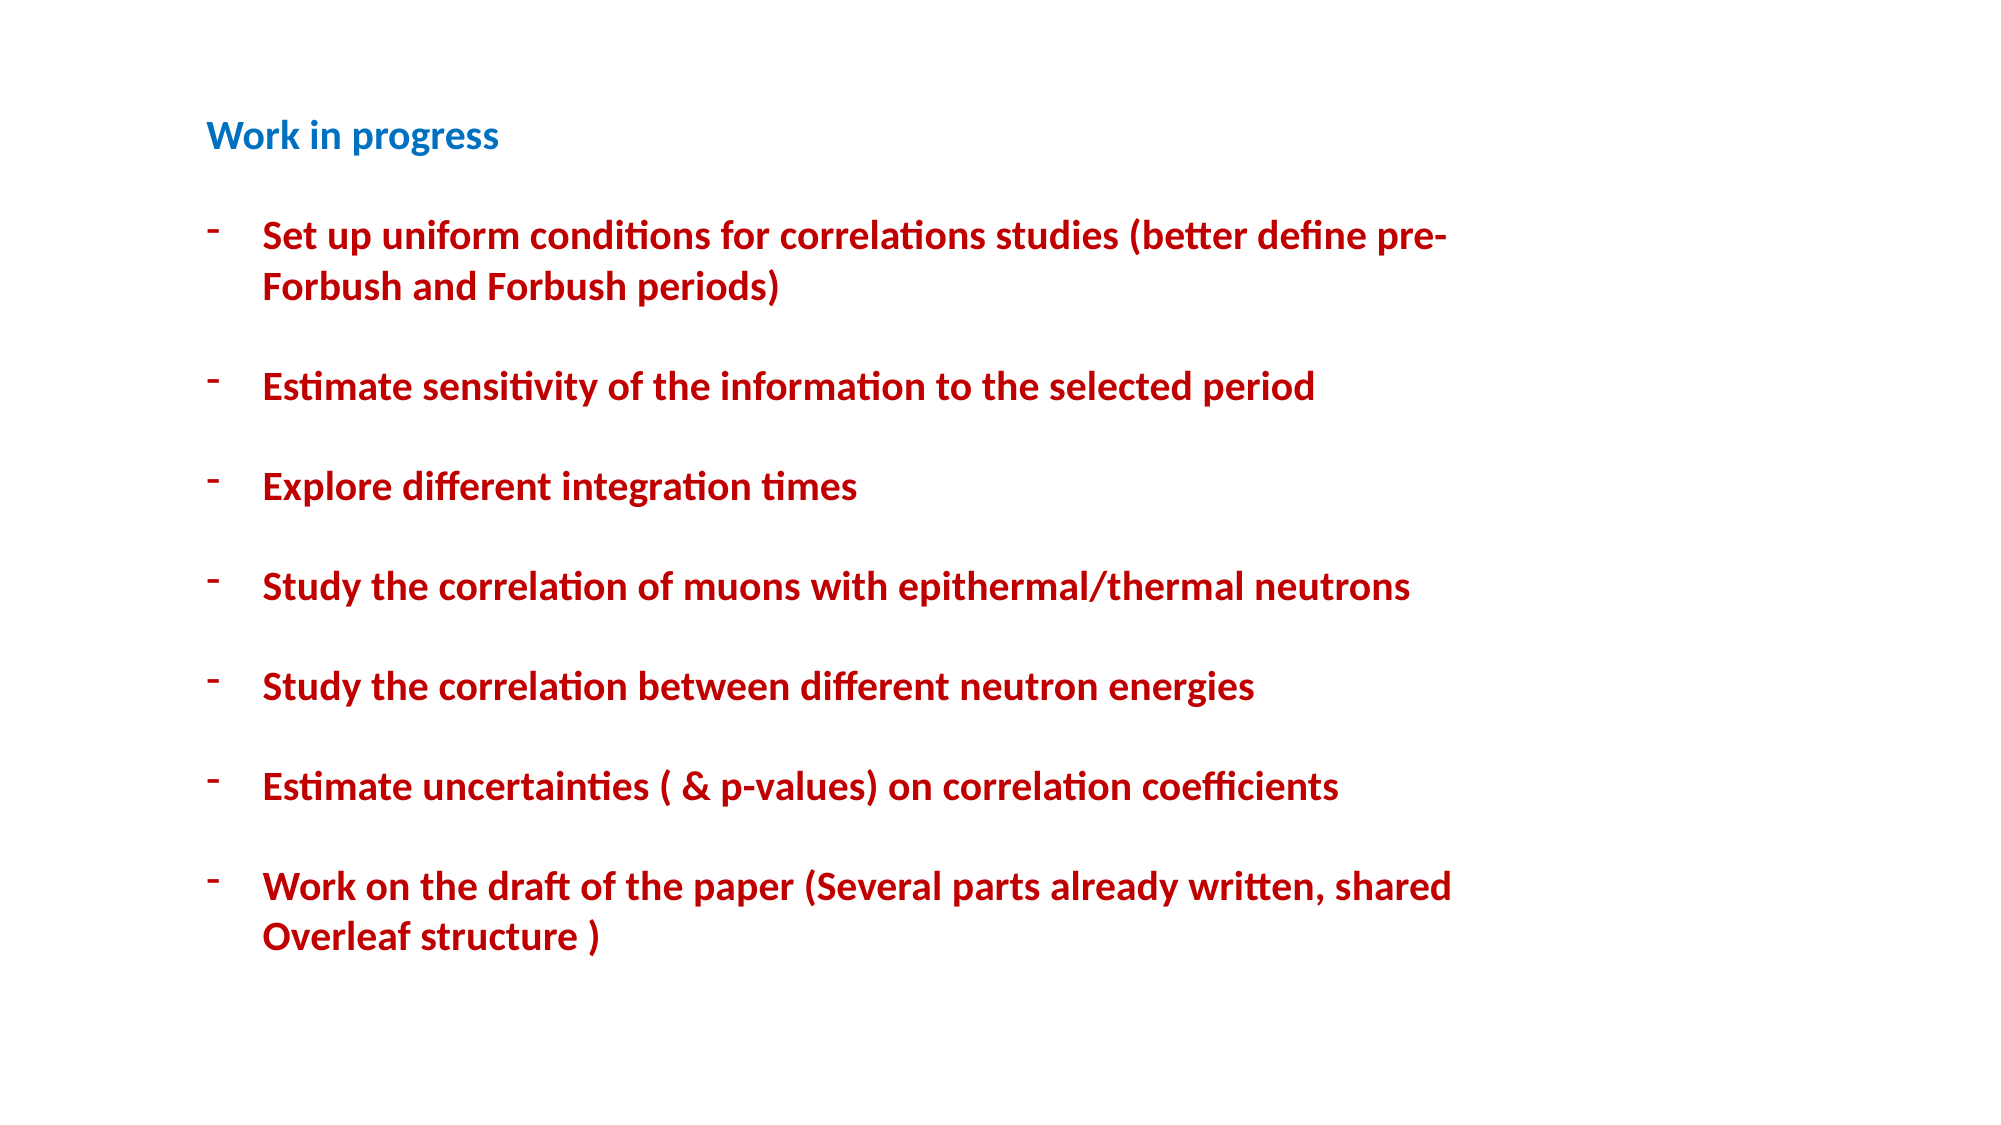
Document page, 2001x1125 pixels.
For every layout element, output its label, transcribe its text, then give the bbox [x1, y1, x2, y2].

text_box Work in progress Set up uniform conditions for correlations studies (better define pre-Forbush and Forbush periods) Estimate sensitivity of the information to the selected period Explore different integration times Study the correlation of muons with epithermal/thermal neutrons Study the correlation between different neutron energies Estimate uncertainties ( & p-values) on correlation coefficients Work on the draft of the paper (Several parts already written, shared Overleaf structure ) [191, 100, 1474, 1017]
